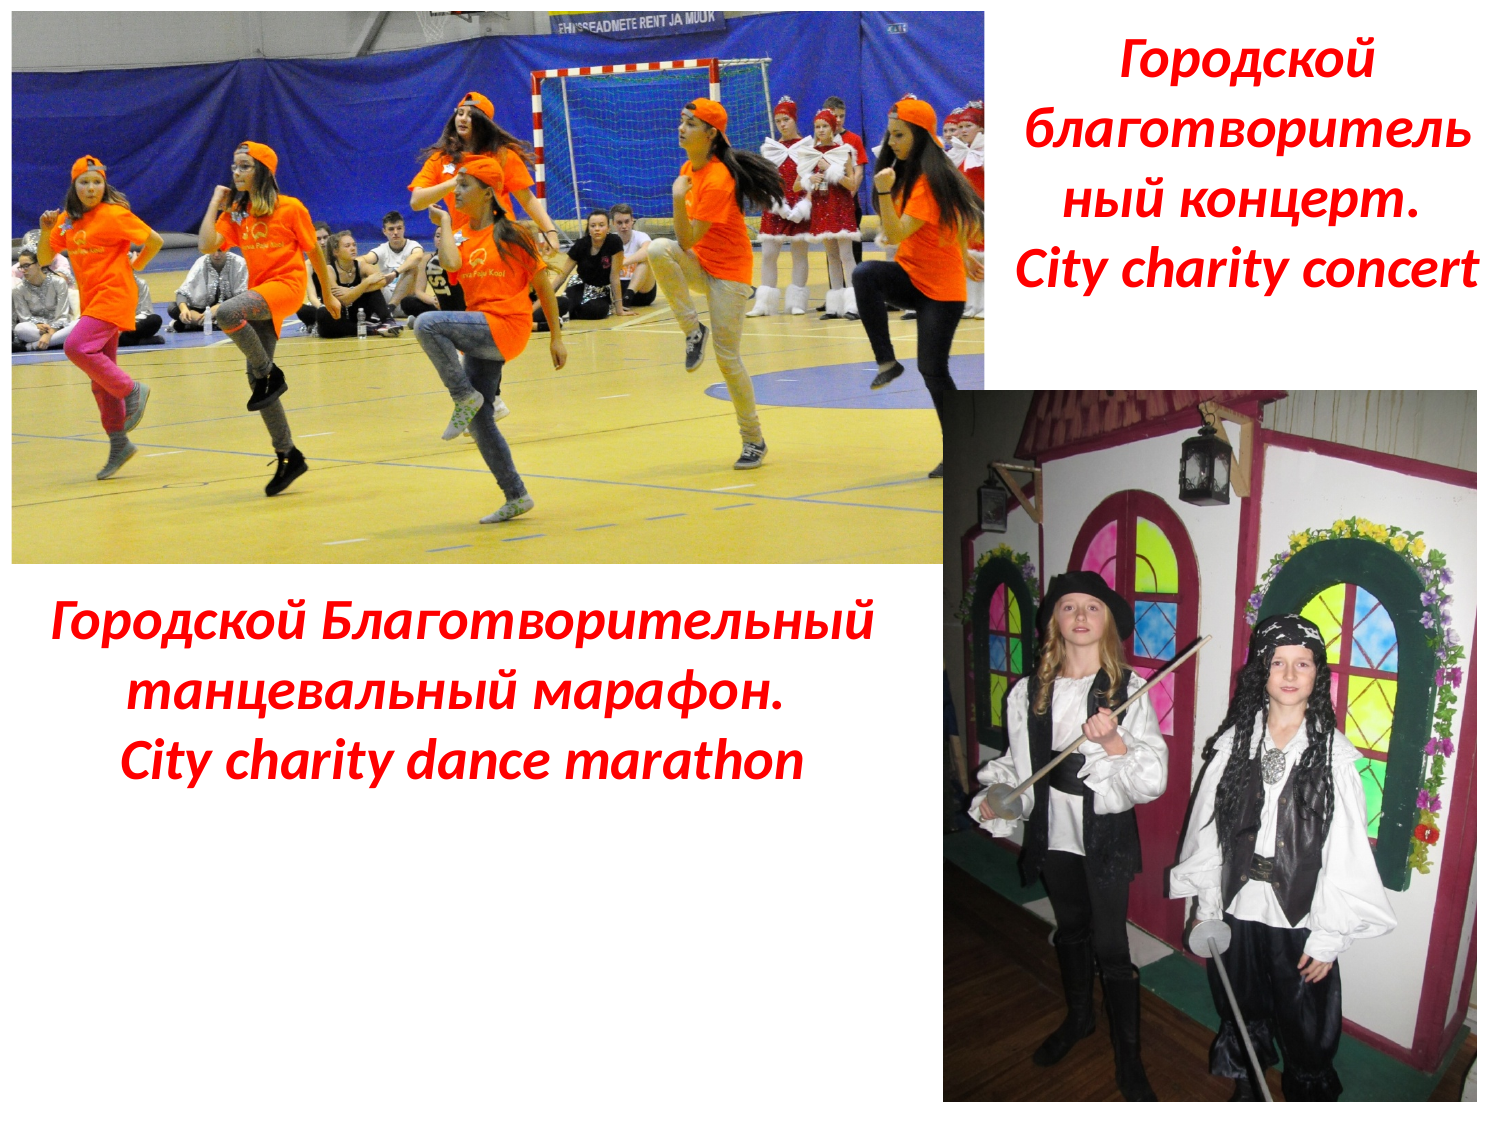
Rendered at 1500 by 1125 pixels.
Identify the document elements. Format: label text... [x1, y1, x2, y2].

text_box Городской Благотворительный танцевальный марафон. City charity dance marathon [0, 574, 926, 869]
text_box Городской благотворительный концерт. City charity concert [996, 11, 1500, 307]
picture [11, 11, 1477, 1102]
